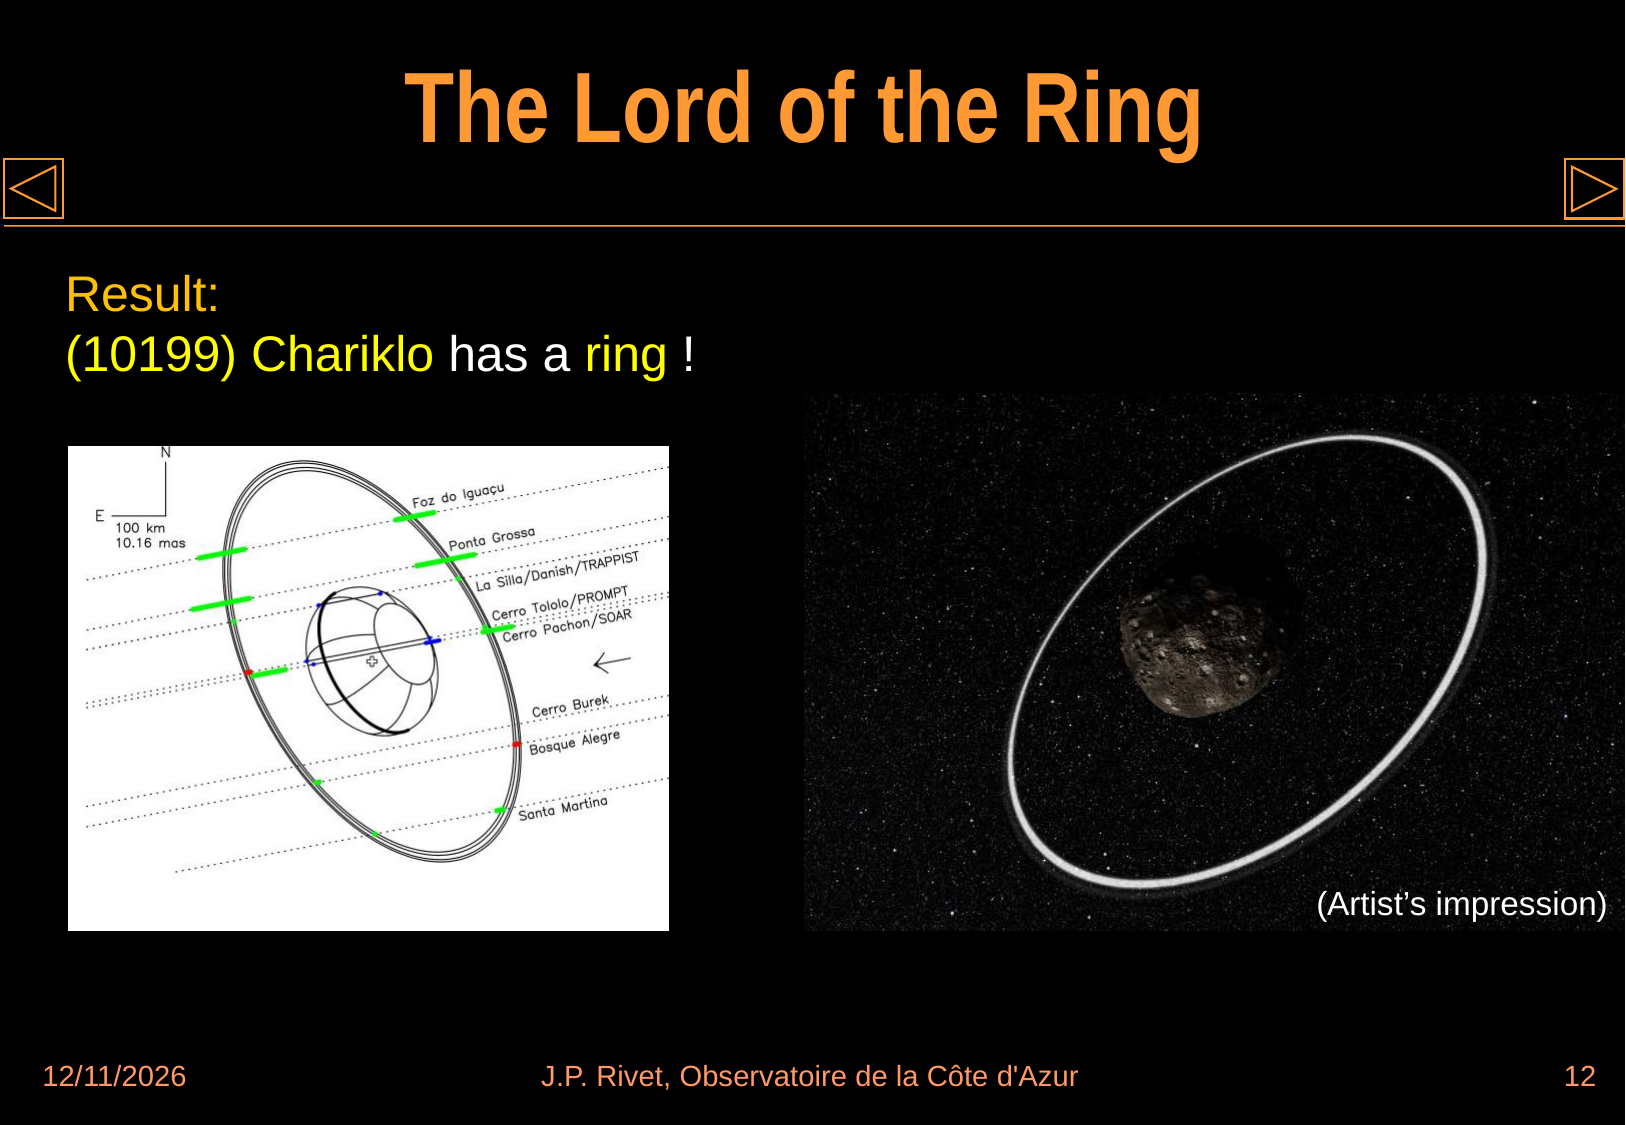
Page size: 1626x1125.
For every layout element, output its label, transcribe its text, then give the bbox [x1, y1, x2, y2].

footer J.P. Rivet, Observatoire de la Côte d'Azur [497, 1037, 1124, 1113]
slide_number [27, 1037, 366, 1113]
slide_number 12 [1272, 1037, 1612, 1113]
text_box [804, 393, 1625, 931]
title The Lord of the Ring [146, 23, 1464, 211]
picture [68, 446, 669, 931]
text_box Result: (10199) Chariklo has a ring ! [50, 254, 711, 390]
